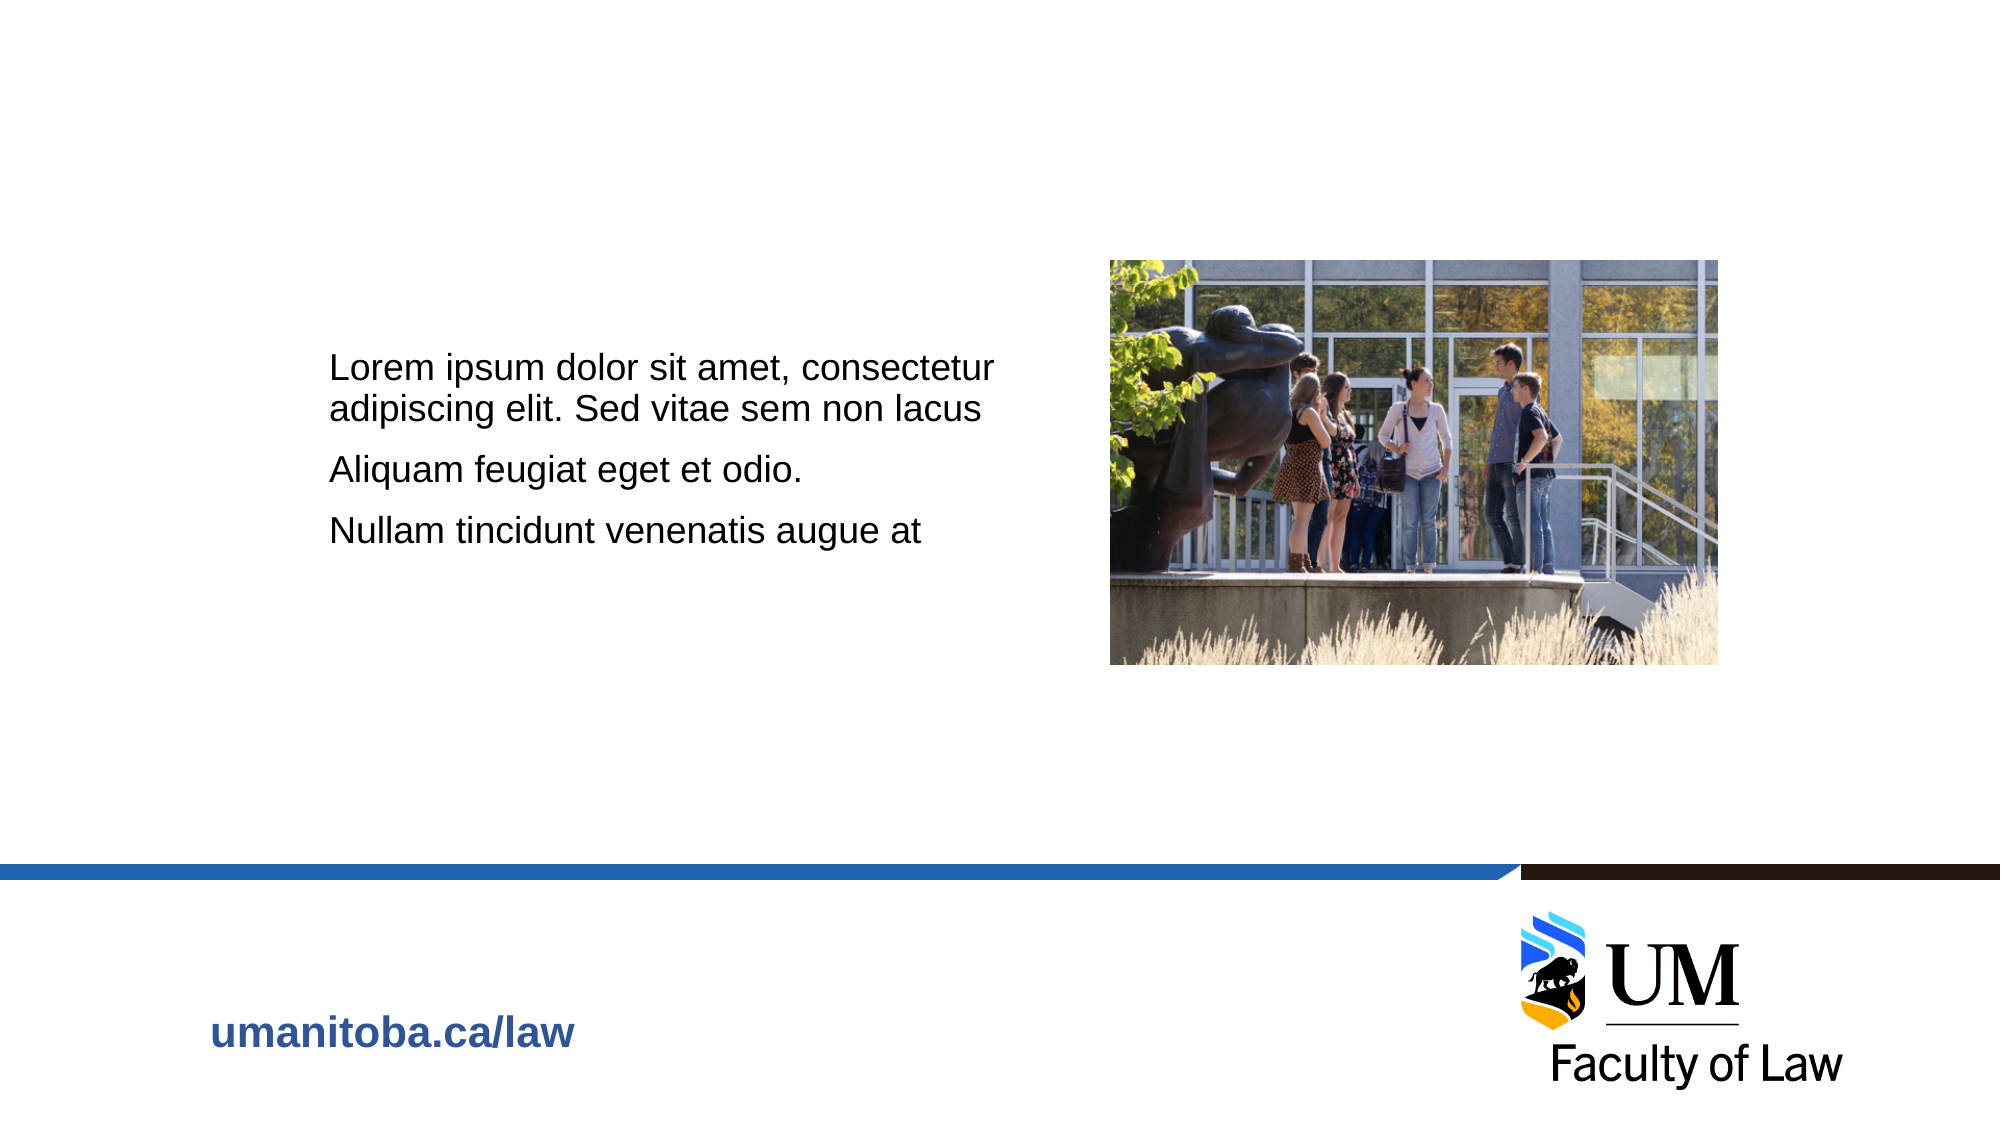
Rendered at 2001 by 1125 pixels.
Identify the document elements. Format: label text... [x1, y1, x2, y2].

picture [1110, 260, 1718, 673]
list Lorem ipsum dolor sit amet, consectetur adipiscing elit. Sed vitae sem non lacus Aliquam feugiat eget et odio. Nullam tincidunt venenatis augue at [314, 340, 1028, 624]
picture [1518, 906, 1843, 1090]
